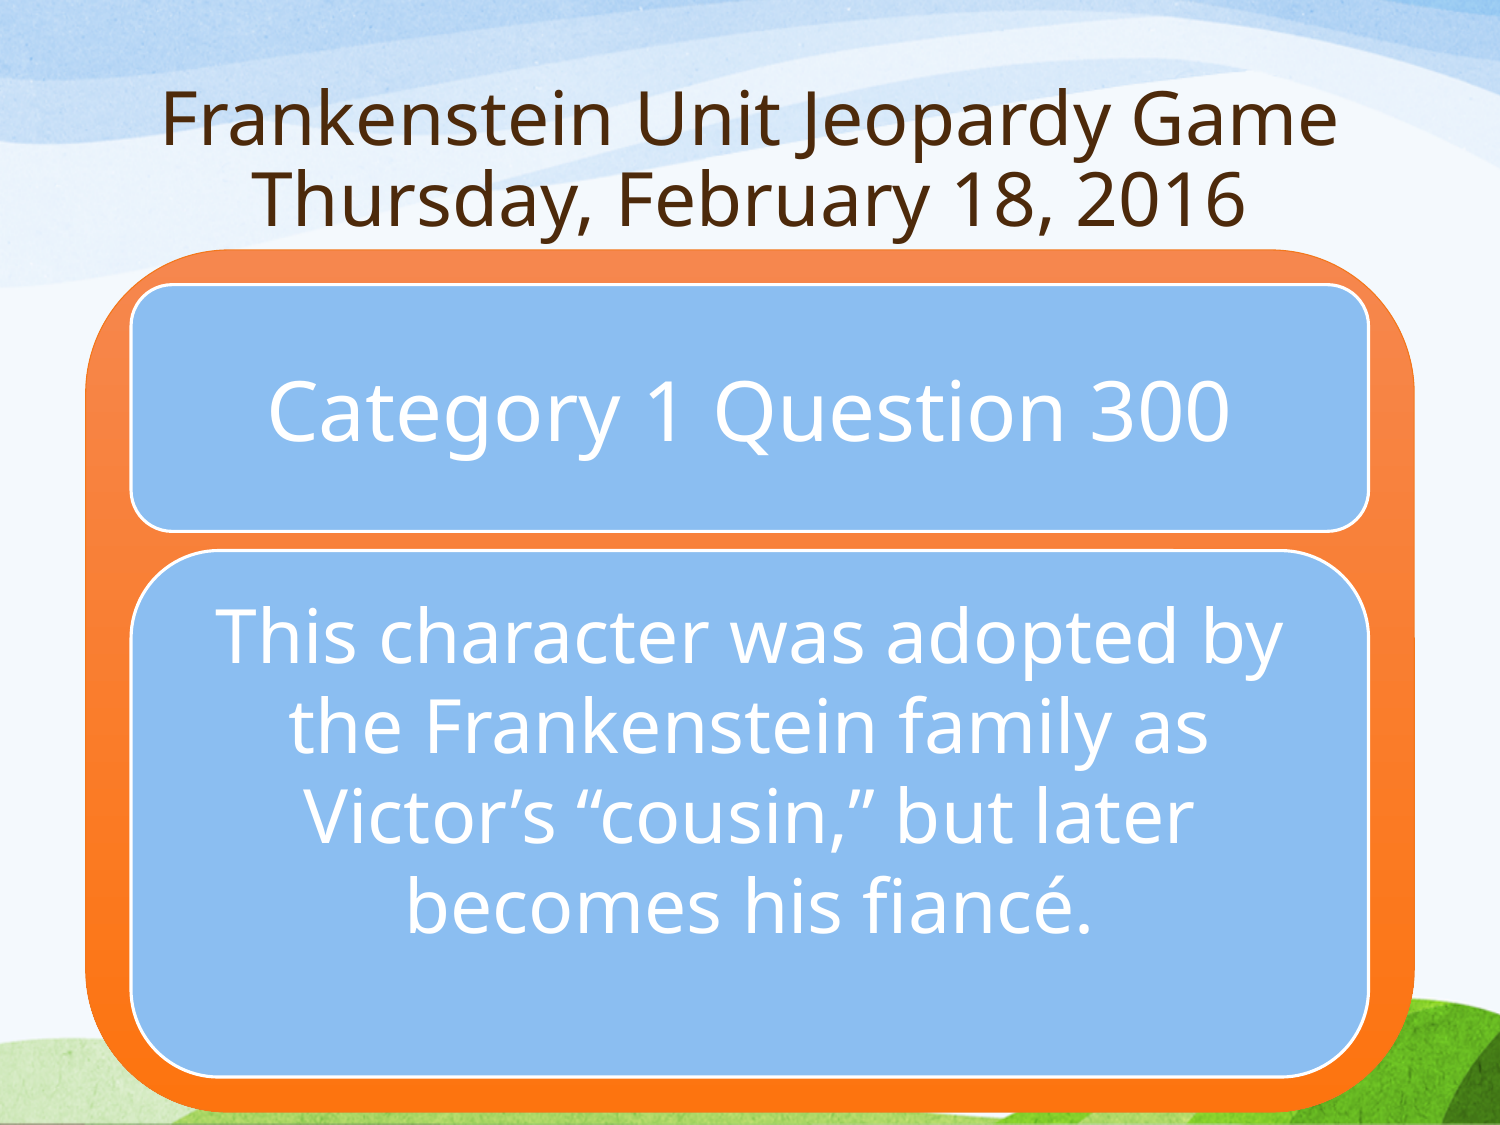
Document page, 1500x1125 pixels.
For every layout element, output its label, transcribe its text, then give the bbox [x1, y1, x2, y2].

picture [0, 0, 1500, 1125]
text_box [85, 249, 1415, 1113]
text_box Category 1 Question 300 [129, 283, 1371, 533]
text_box This character was adopted by the Frankenstein family as Victor’s “cousin,” but later becomes his fiancé. [129, 548, 1371, 1079]
title Frankenstein Unit Jeopardy Game Thursday, February 18, 2016 [131, 50, 1369, 250]
